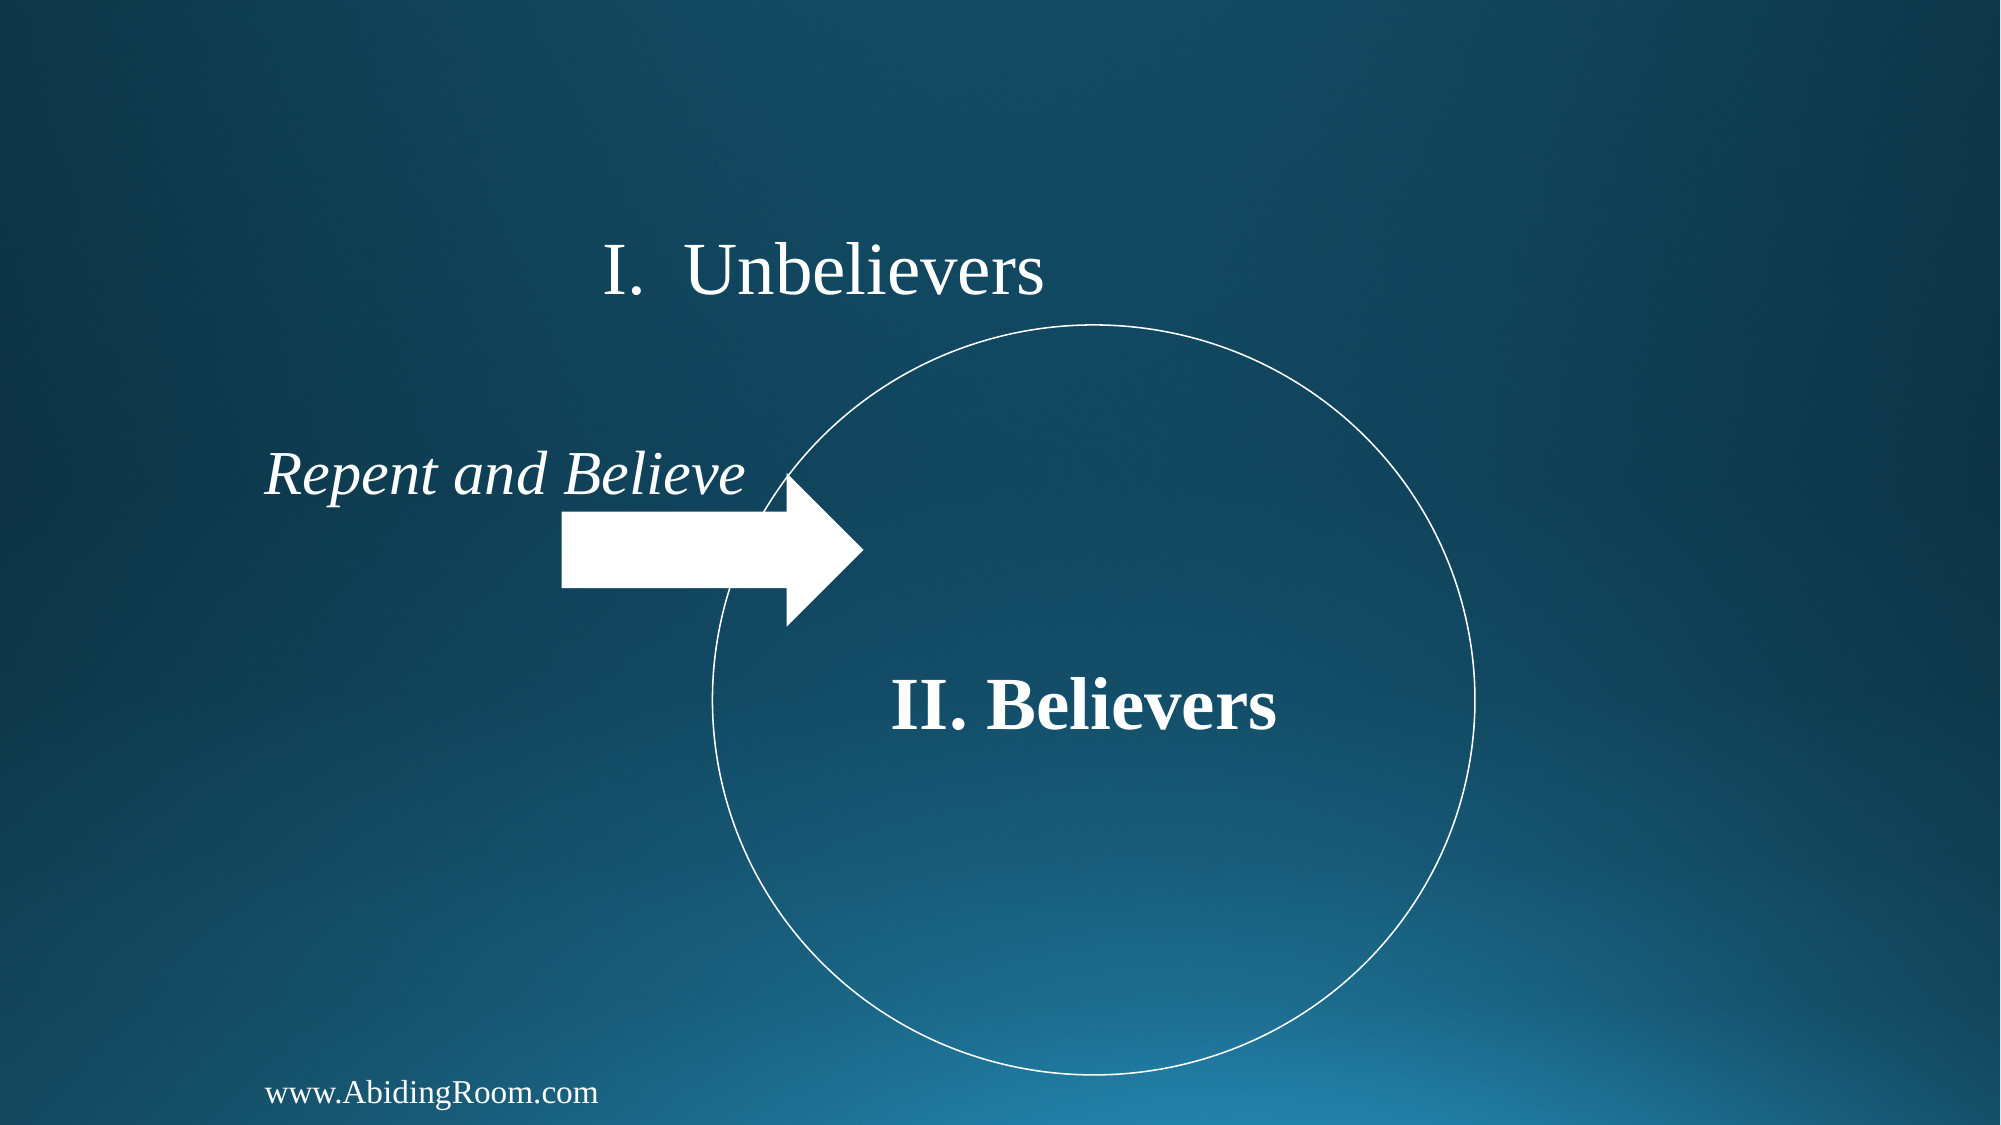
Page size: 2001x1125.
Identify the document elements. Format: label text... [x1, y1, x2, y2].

text_box I. Unbelievers [587, 212, 1663, 318]
text_box Repent and Believe [249, 425, 800, 515]
text_box II. Believers [712, 324, 1475, 1075]
text_box www.AbidingRoom.com [249, 1062, 625, 1118]
text_box [562, 487, 863, 625]
picture [0, 0, 2001, 1125]
